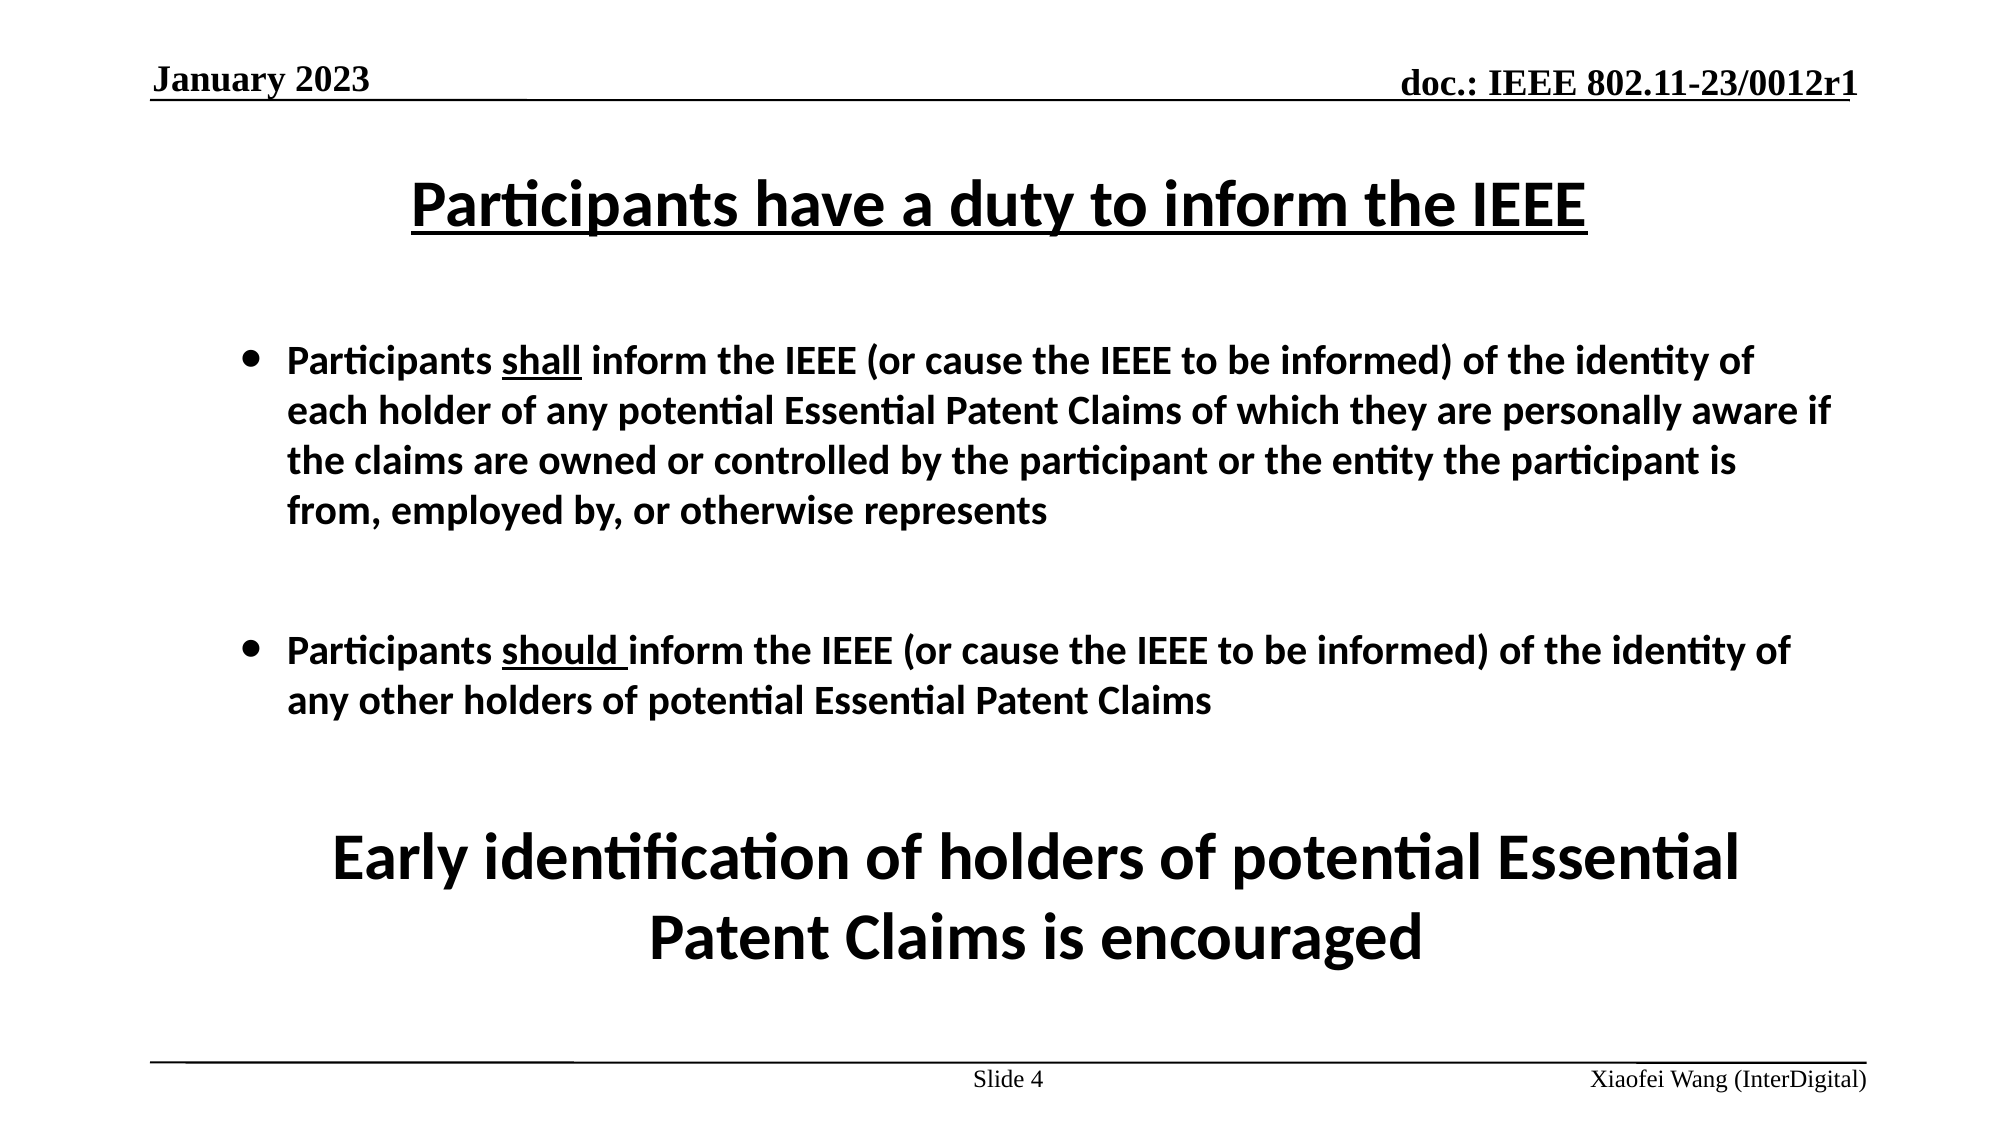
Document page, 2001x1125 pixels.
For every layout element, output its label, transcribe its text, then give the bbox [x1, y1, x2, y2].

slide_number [152, 54, 563, 100]
slide_number Slide 4 [950, 1061, 1067, 1123]
text_box Xiaofei Wang (InterDigital) [1589, 1062, 1868, 1093]
list Participants shall inform the IEEE (or cause the IEEE to be informed) of the identity of each holder of any potential Essential Patent Claims of which they are personally aware if the claims are owned or controlled by the participant or the entity the participant is from, employed by, or otherwise represents Participants should inform the IEEE (or cause the IEEE to be informed) of the identity of any other holders of potential Essential Patent Claims Early identification of holders of potential Essential Patent Claims is encouraged [149, 324, 1850, 1000]
title Participants have a duty to inform the IEEE [149, 112, 1850, 288]
